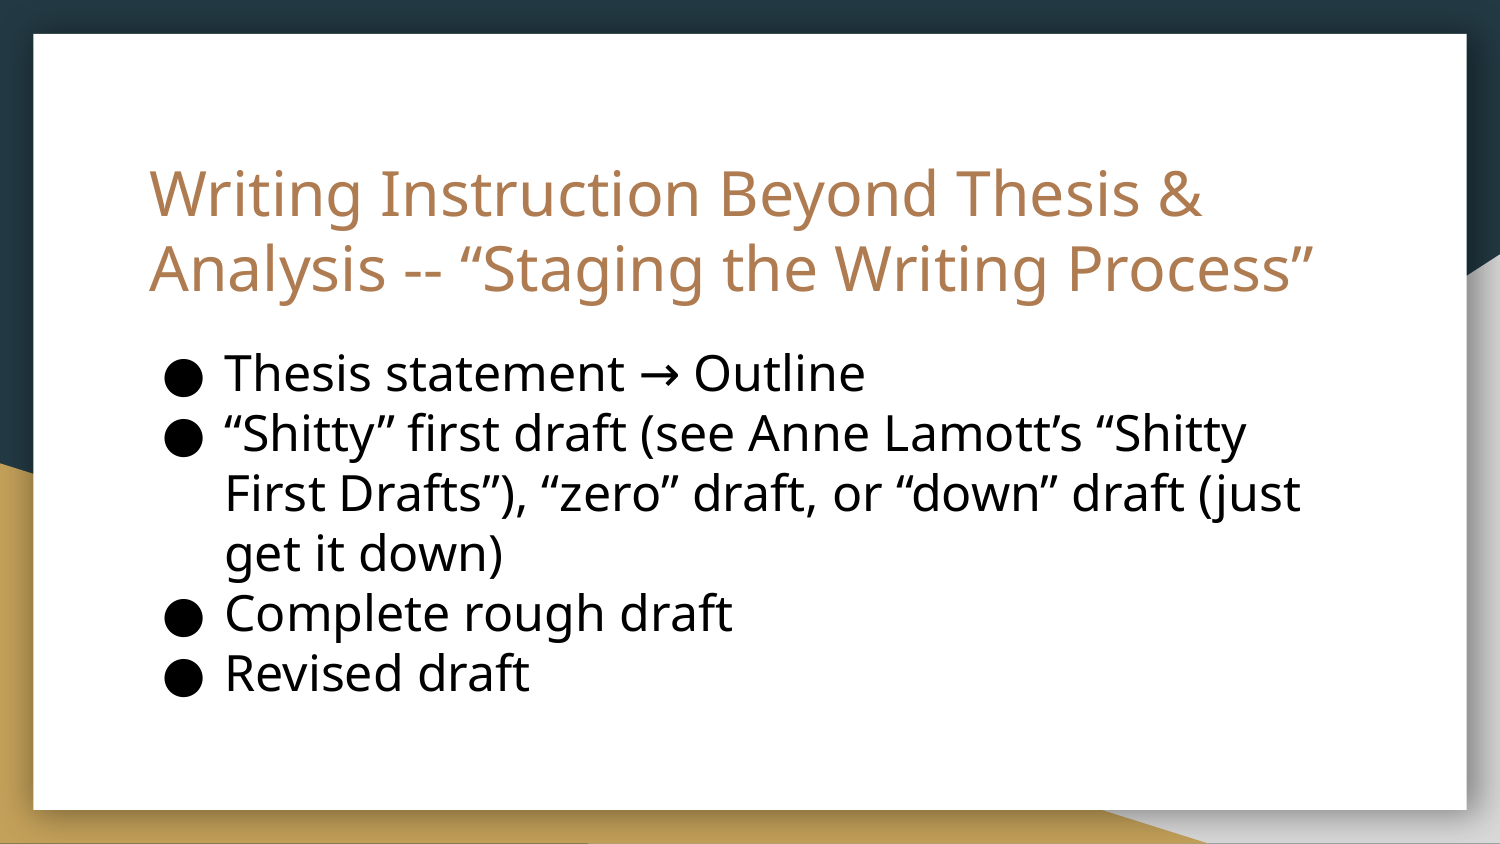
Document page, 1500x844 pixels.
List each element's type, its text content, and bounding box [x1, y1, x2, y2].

title Writing Instruction Beyond Thesis & Analysis -- “Staging the Writing Process” [134, 138, 1366, 296]
list Thesis statement → Outline “Shitty” first draft (see Anne Lamott’s “Shitty First Drafts”), “zero” draft, or “down” draft (just get it down) Complete rough draft Revised draft [134, 326, 1366, 729]
